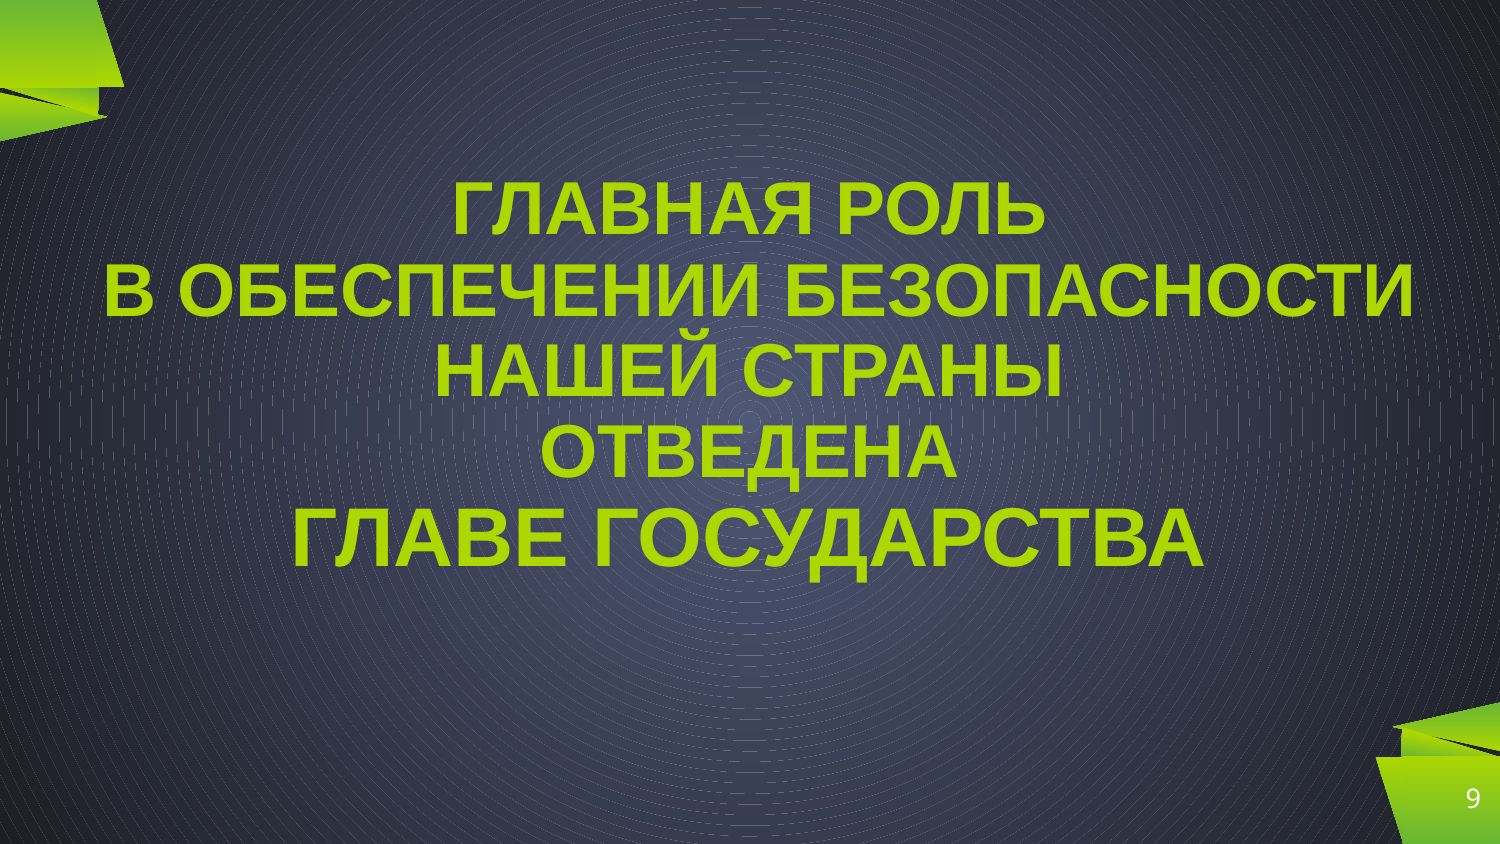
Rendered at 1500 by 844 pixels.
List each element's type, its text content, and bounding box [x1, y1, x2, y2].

slide_number 9 [1401, 756, 1482, 844]
title ГЛАВНАЯ РОЛЬ В ОБЕСПЕЧЕНИИ БЕЗОПАСНОСТИ НАШЕЙ СТРАНЫ ОТВЕДЕНА ГЛАВЕ ГОСУДАРСТВА [39, 129, 1482, 625]
